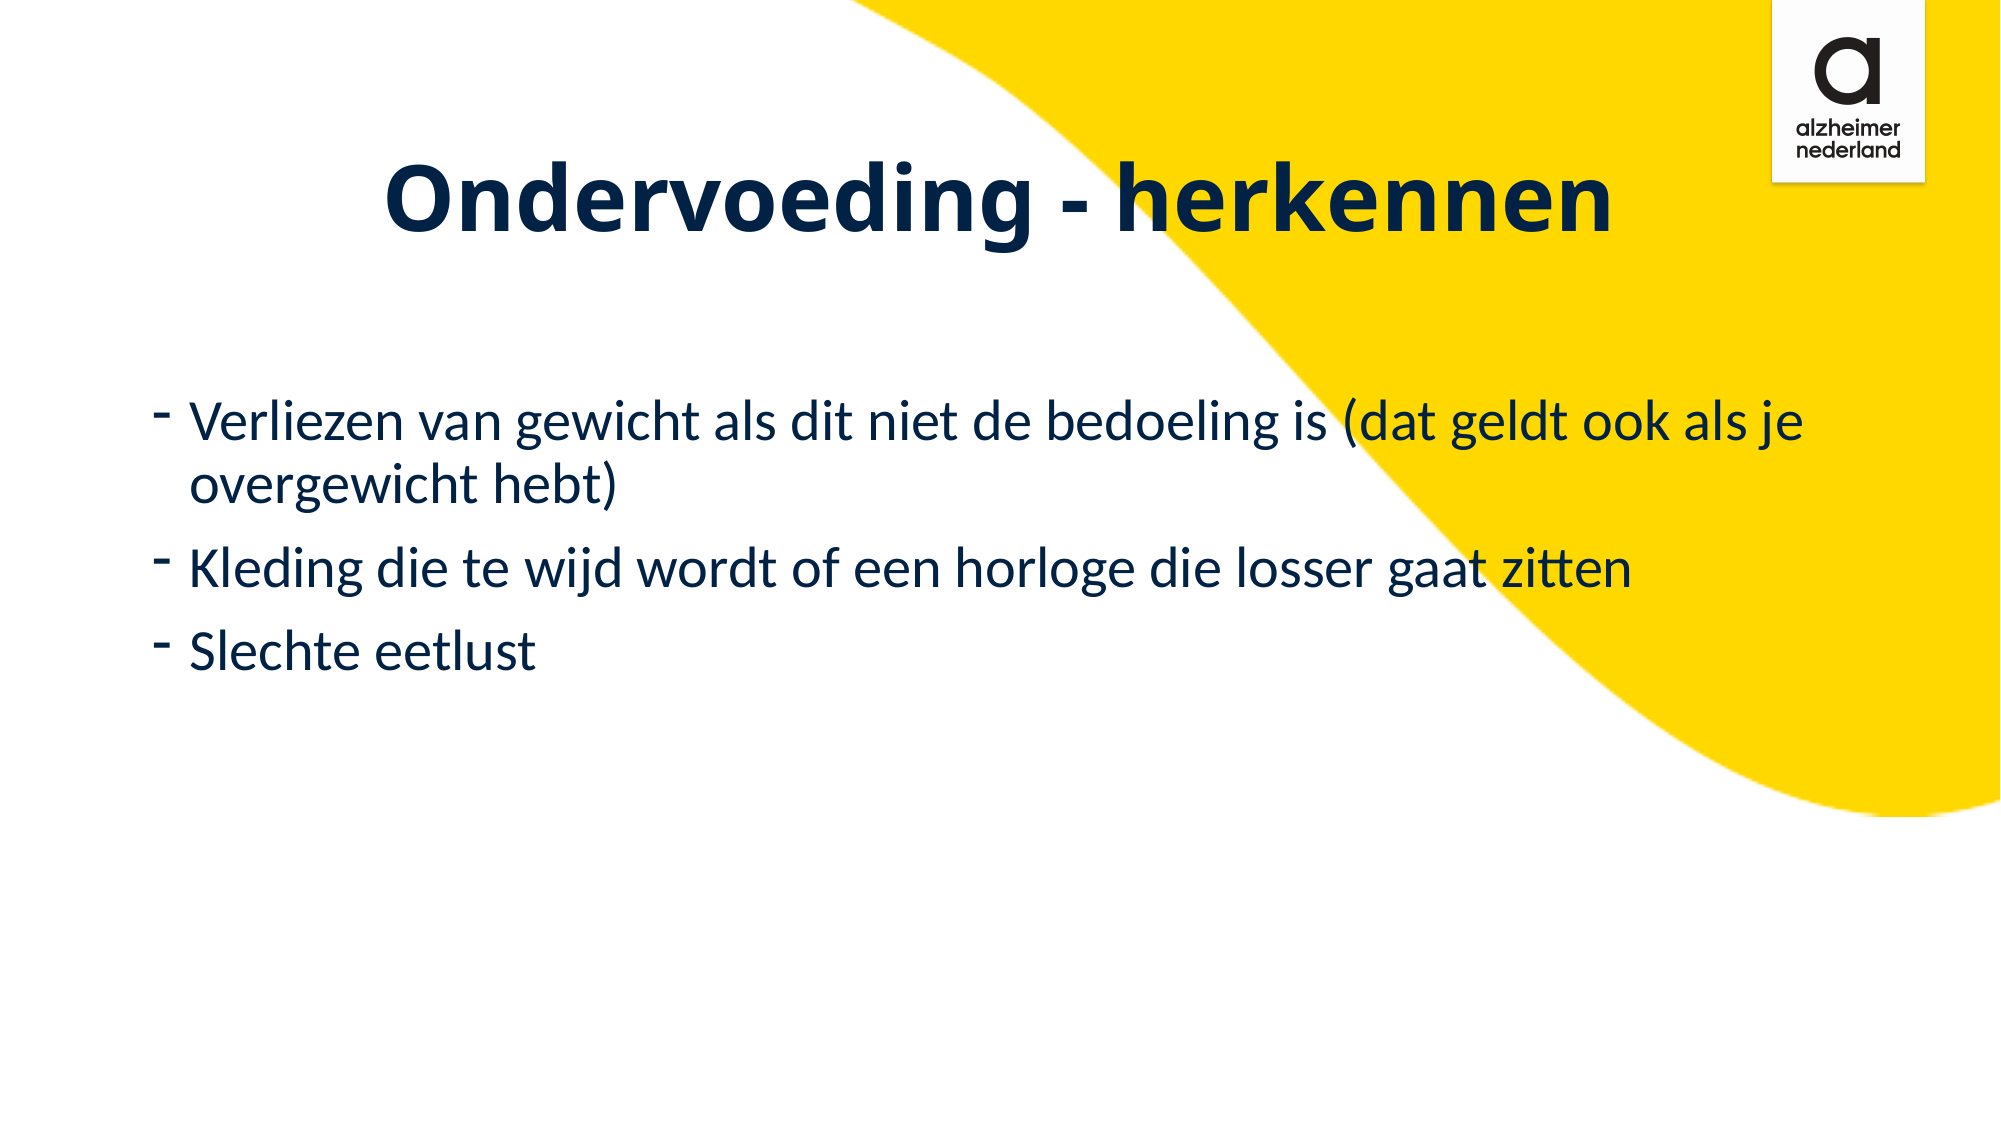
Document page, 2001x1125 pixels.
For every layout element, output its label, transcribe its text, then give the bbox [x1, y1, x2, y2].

text_box Verliezen van gewicht als dit niet de bedoeling is (dat geldt ook als je overgewicht hebt) Kleding die te wijd wordt of een horloge die losser gaat zitten Slechte eetlust [137, 383, 1863, 1014]
text_box Ondervoeding - herkennen [137, 144, 1863, 363]
picture [1697, 0, 2000, 258]
